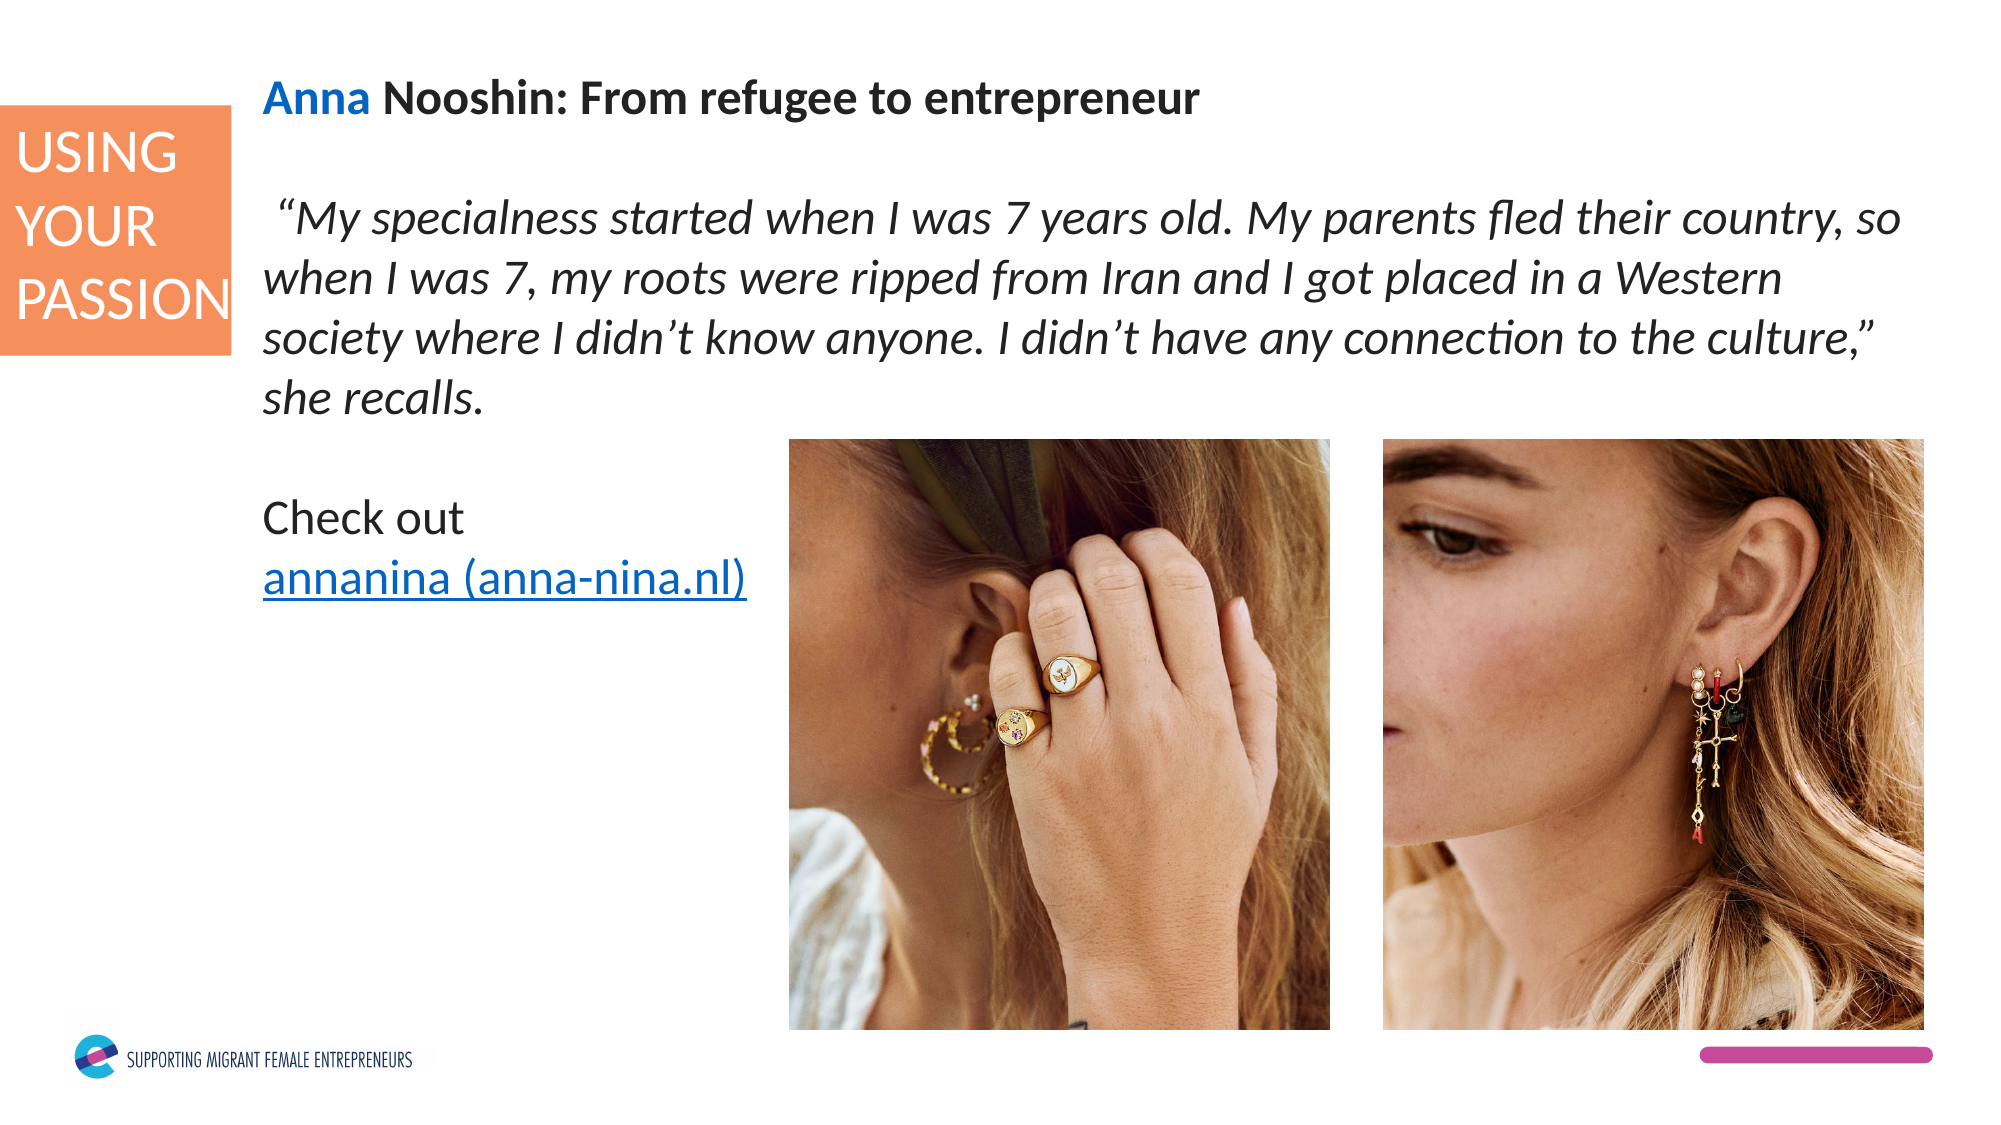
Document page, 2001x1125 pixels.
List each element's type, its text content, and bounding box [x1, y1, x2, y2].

picture [789, 439, 1330, 1030]
picture [126, 1046, 436, 1071]
picture [65, 1007, 118, 1087]
text_box Anna Nooshin: From refugee to entrepreneur “My specialness started when I was 7 years old. My parents fled their country, so when I was 7, my roots were ripped from Iran and I got placed in a Western society where I didn’t know anyone. I didn’t have any connection to the culture,” she recalls. Check out annanina (anna-nina.nl) [247, 57, 1937, 613]
picture [1383, 439, 1924, 1030]
list USING YOUR PASSION [0, 120, 247, 345]
